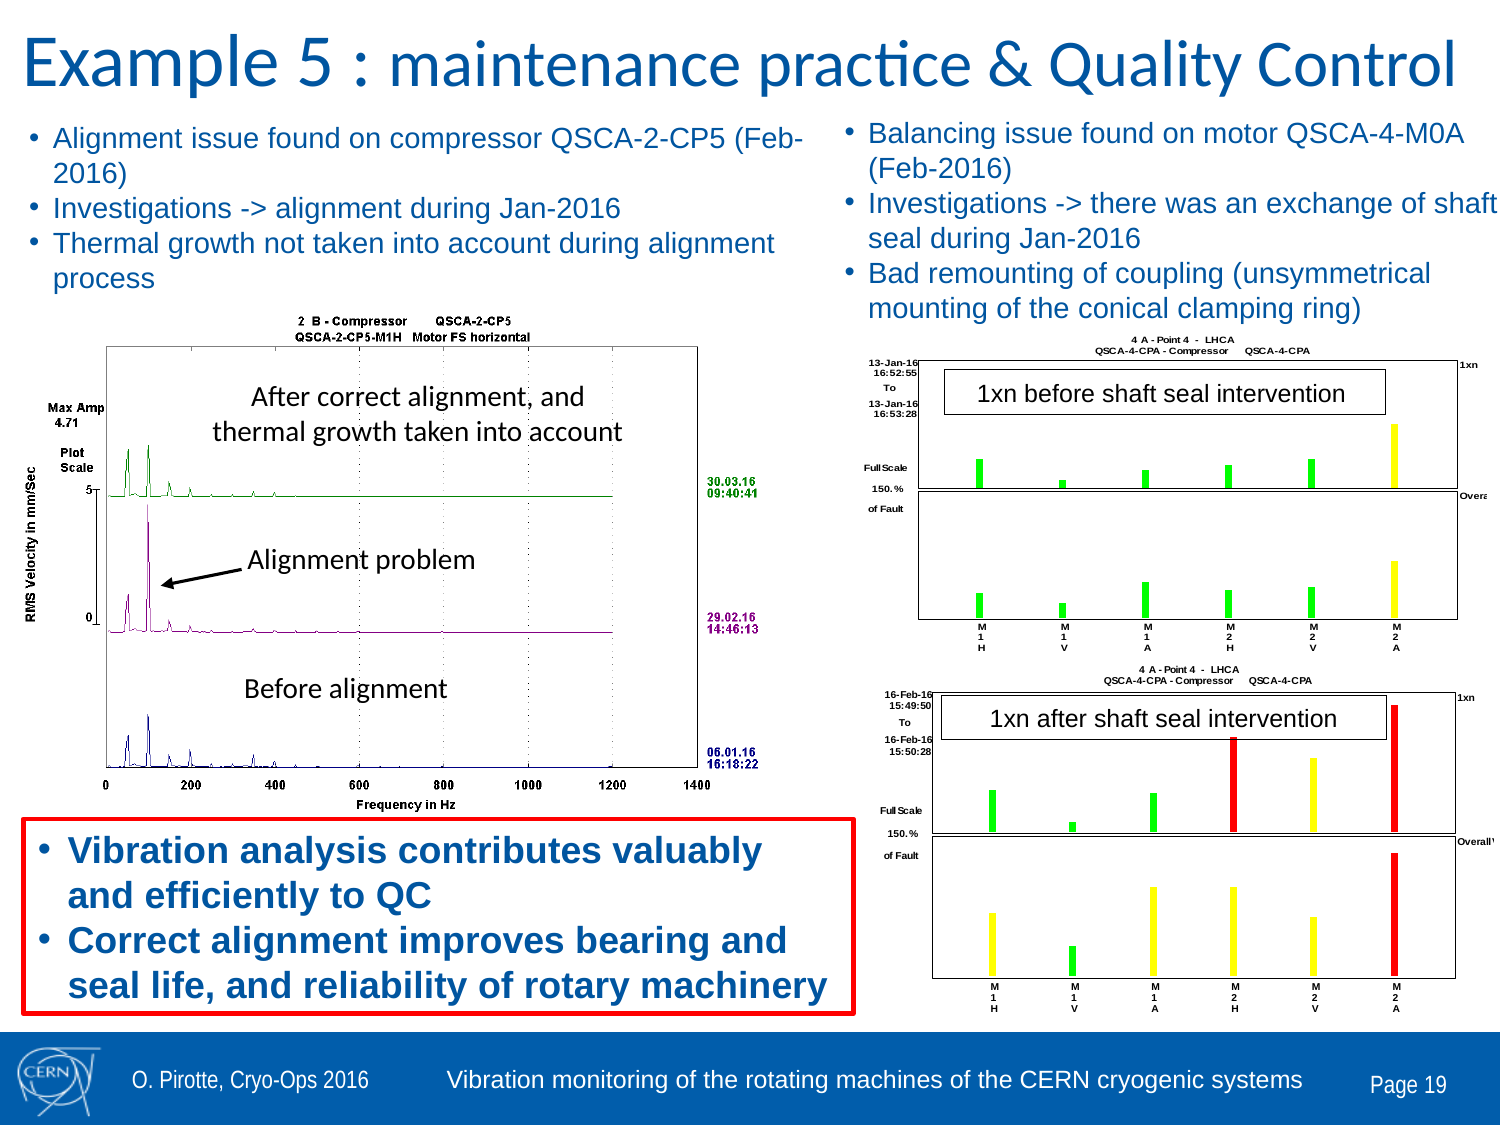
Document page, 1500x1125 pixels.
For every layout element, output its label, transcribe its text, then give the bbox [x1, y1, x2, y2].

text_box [869, 662, 1494, 1021]
text_box Vibration analysis contributes valuably and efficiently to QC Correct alignment improves bearing and seal life, and reliability of rotary machinery [23, 818, 854, 1014]
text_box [853, 333, 1487, 659]
picture [22, 314, 770, 817]
text_box Alignment issue found on compressor QSCA-2-CP5 (Feb-2016) Investigations -> alignment during Jan-2016 Thermal growth not taken into account during alignment process [14, 111, 823, 302]
title Example 5 : maintenance practice & Quality Control [14, 12, 1491, 101]
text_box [160, 569, 242, 586]
text_box Balancing issue found on motor QSCA-4-M0A (Feb-2016) Investigations -> there was an exchange of shaft seal during Jan-2016 Bad remounting of coupling (unsymmetrical mounting of the conical clamping ring) [829, 106, 1500, 332]
